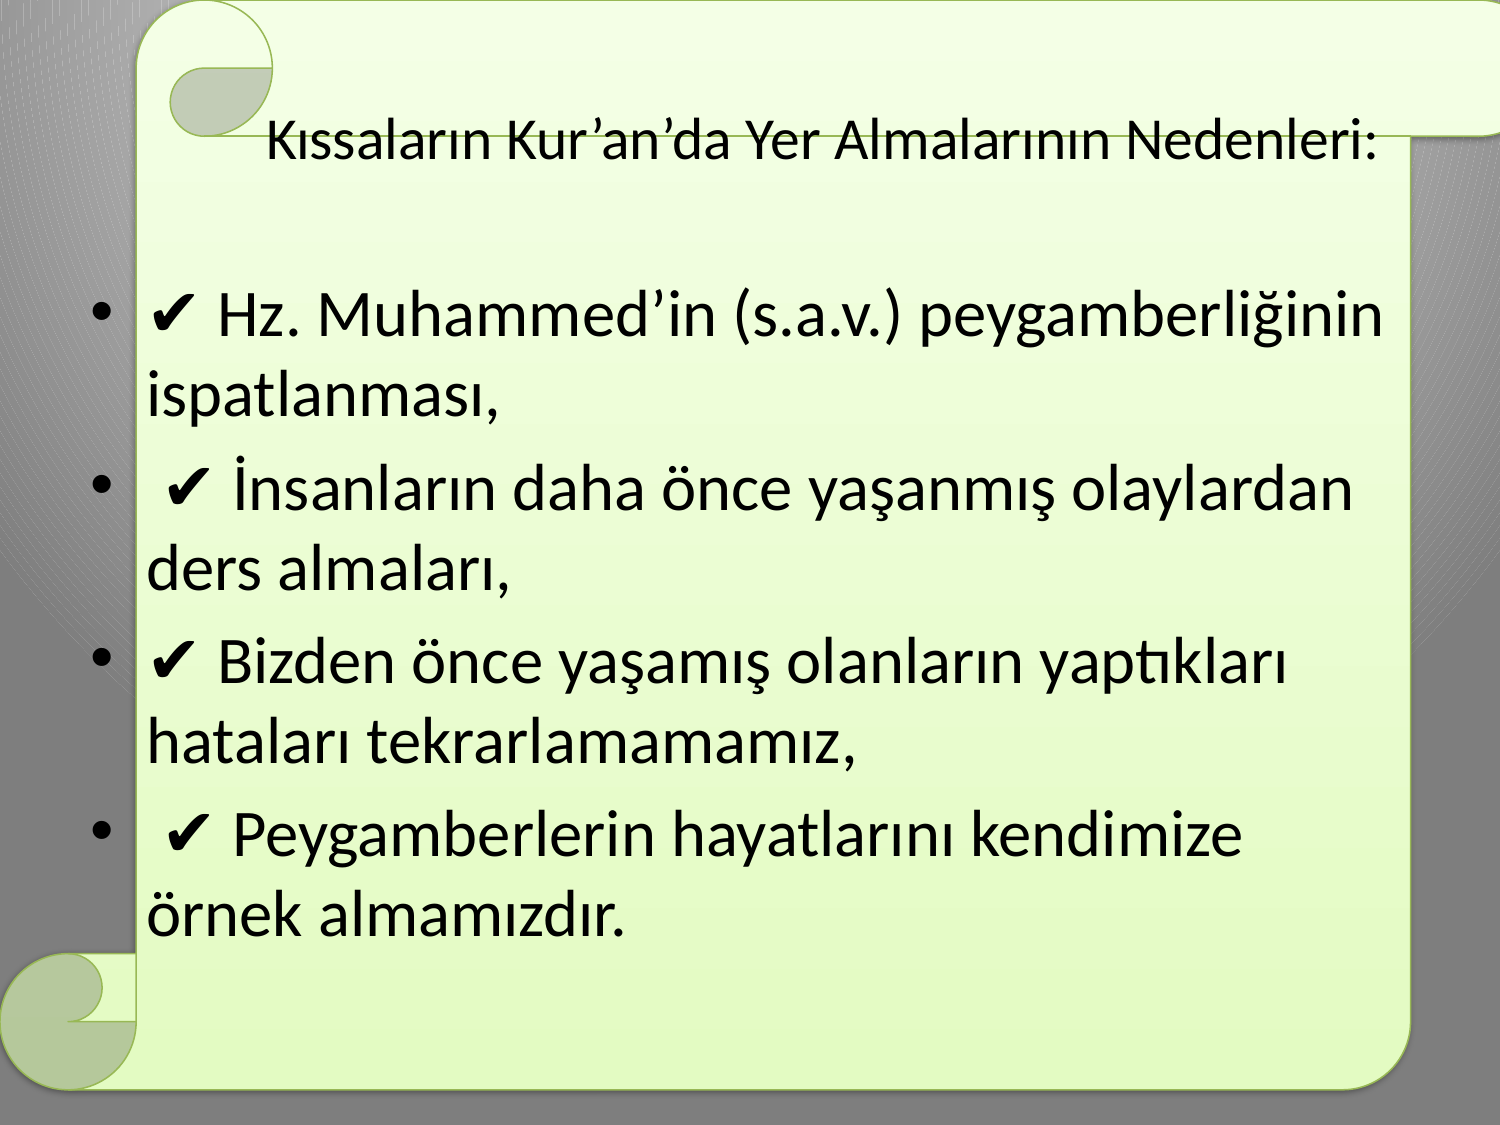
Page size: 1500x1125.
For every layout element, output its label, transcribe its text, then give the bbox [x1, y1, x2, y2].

title Kıssaların Kur’an’da Yer Almalarının Nedenleri: [222, 70, 1425, 202]
list ✔ Hz. Muhammed’in (s.a.v.) peygamberliğinin ispatlanması, ✔ İnsanların daha önce yaşanmış olaylardan ders almaları, ✔ Bizden önce yaşamış olanların yaptıkları hataları tekrarlamamamız, ✔ Peygamberlerin hayatlarını kendimize örnek almamızdır. [75, 262, 1425, 1005]
text_box [135, 0, 1500, 262]
text_box [0, 952, 1412, 1091]
